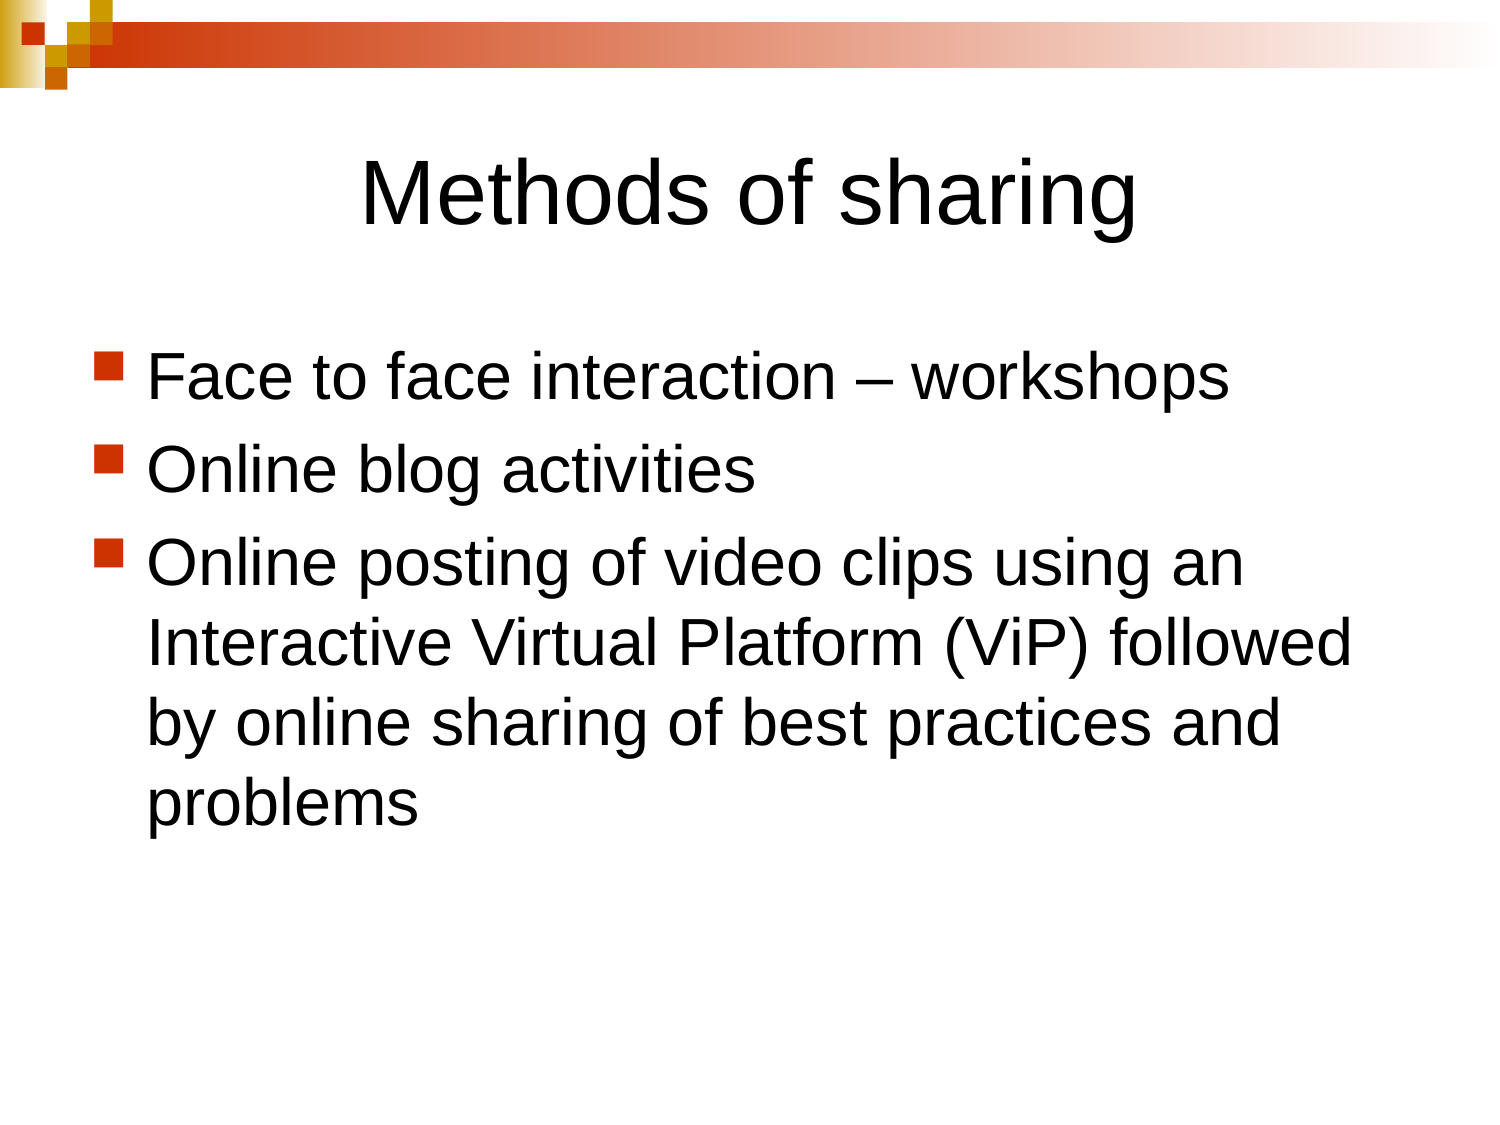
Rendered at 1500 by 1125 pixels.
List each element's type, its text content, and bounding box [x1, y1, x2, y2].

title Methods of sharing [74, 74, 1426, 301]
list Face to face interaction – workshops Online blog activities Online posting of video clips using an Interactive Virtual Platform (ViP) followed by online sharing of best practices and problems [74, 324, 1426, 963]
